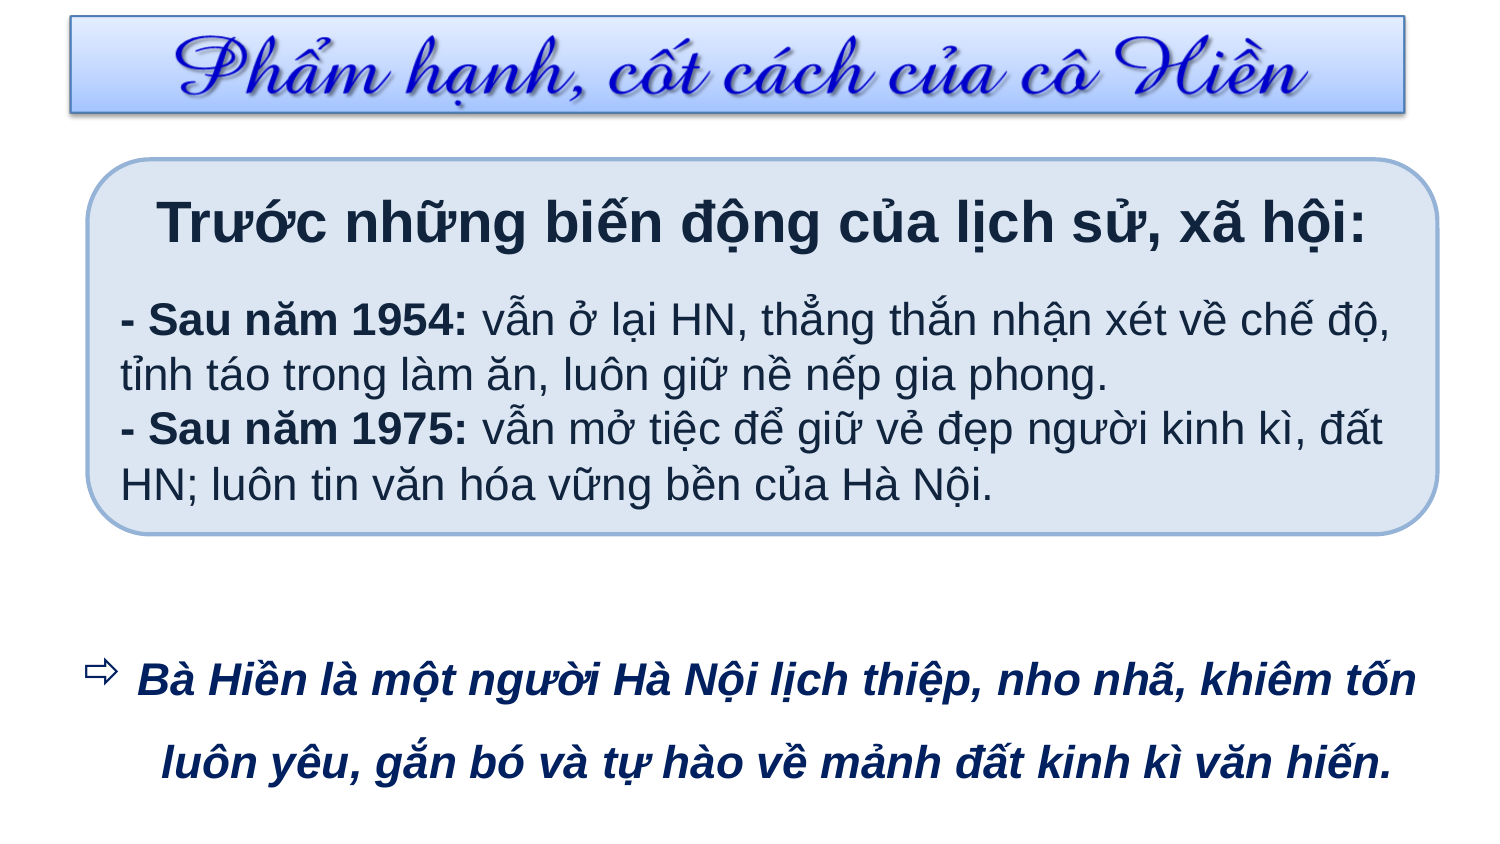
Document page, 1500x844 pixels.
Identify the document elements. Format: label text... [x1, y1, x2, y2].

text_box Trước những biến động của lịch sử, xã hội: - Sau năm 1954: vẫn ở lại HN, thẳng thắn nhận xét về chế độ, tỉnh táo trong làm ăn, luôn giữ nề nếp gia phong. - Sau năm 1975: vẫn mở tiệc để giữ vẻ đẹp người kinh kì, đất HN; luôn tin văn hóa vững bền của Hà Nội. [85, 172, 1440, 537]
picture [62, 0, 1413, 183]
text_box Bà Hiền là một người Hà Nội lịch thiệp, nho nhã, khiêm tốn luôn yêu, gắn bó và tự hào về mảnh đất kinh kì văn hiến. [37, 615, 1463, 795]
